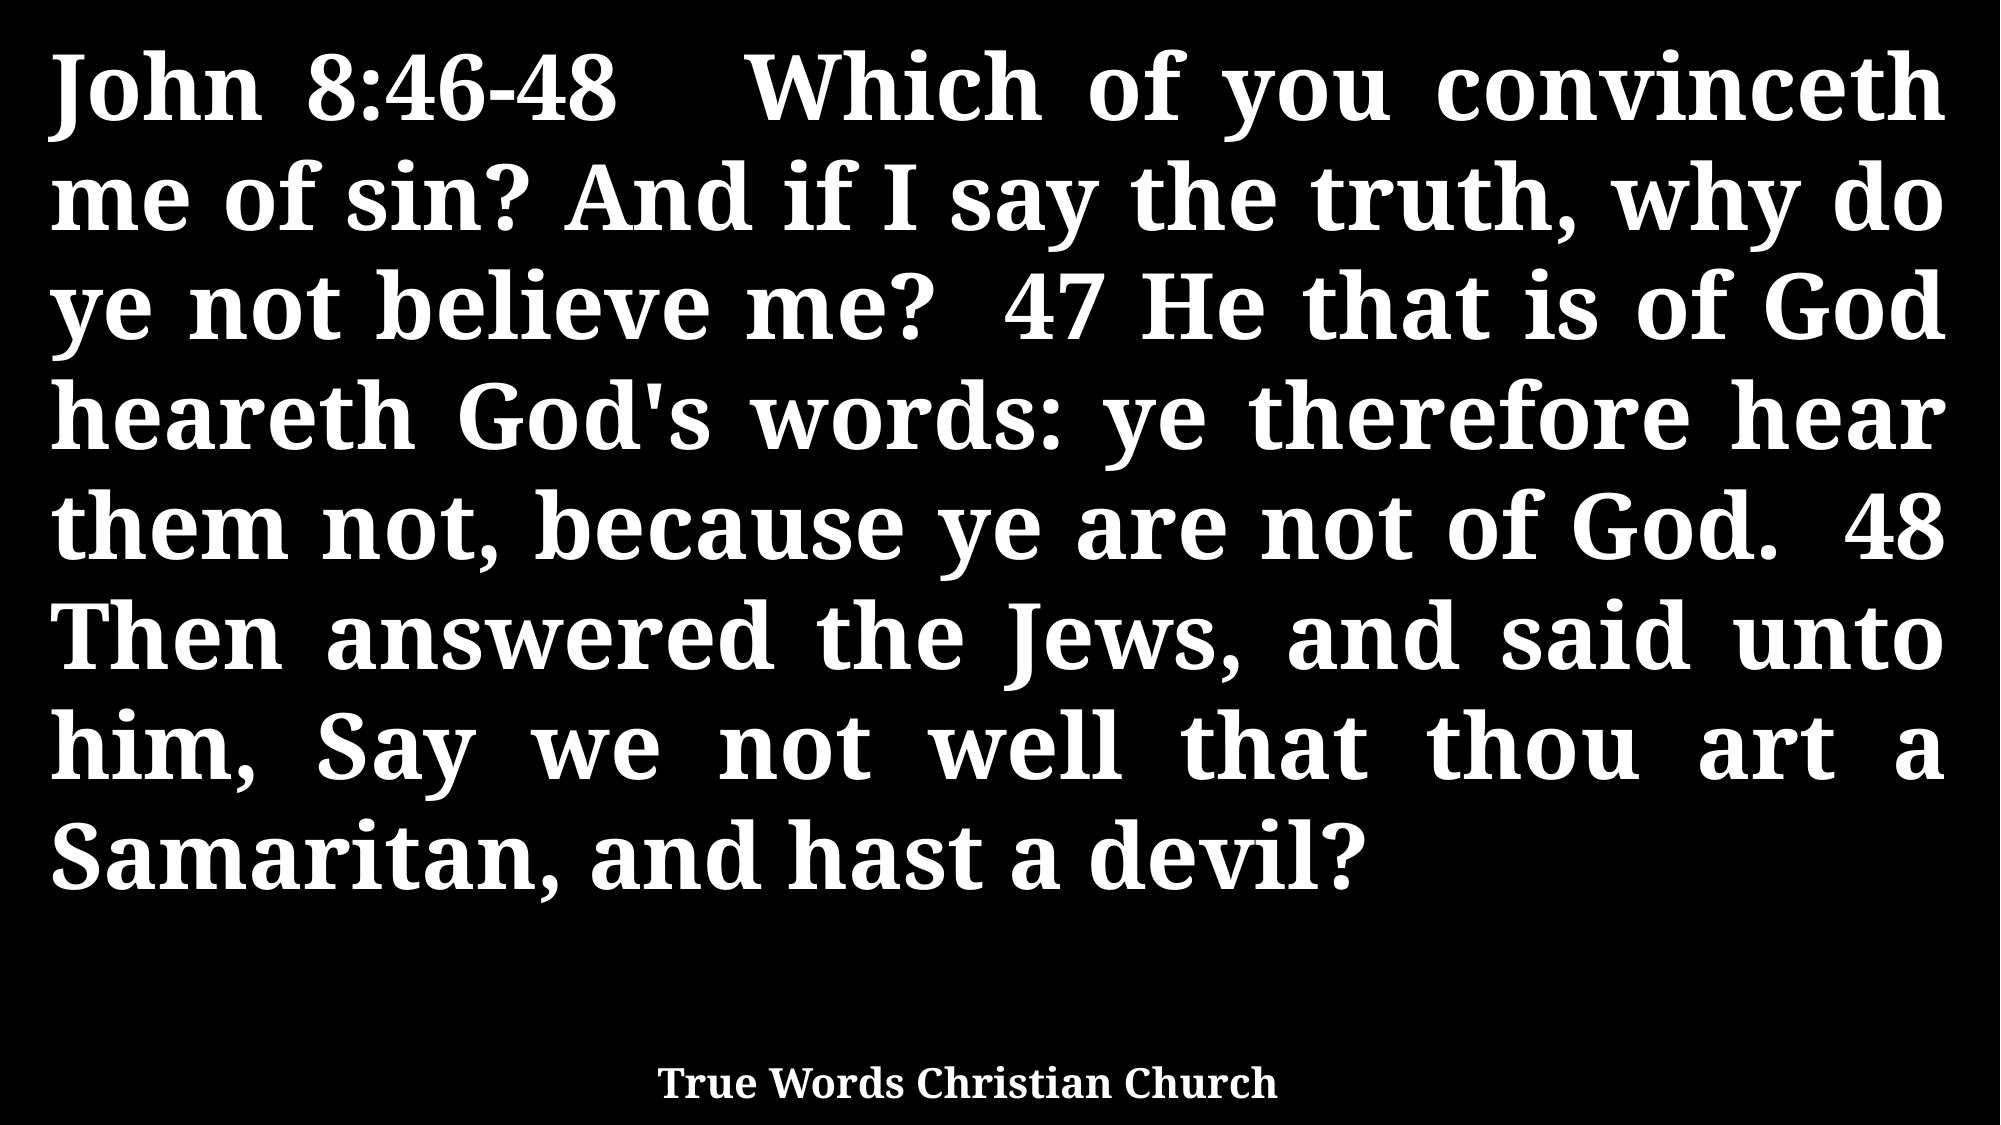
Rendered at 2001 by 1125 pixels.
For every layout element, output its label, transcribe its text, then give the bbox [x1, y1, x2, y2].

text_box True Words Christian Church [642, 1049, 1294, 1114]
text_box John 8:46-48 Which of you convinceth me of sin? And if I say the truth, why do ye not believe me? 47 He that is of God heareth God's words: ye therefore hear them not, because ye are not of God. 48 Then answered the Jews, and said unto him, Say we not well that thou art a Samaritan, and hast a devil? [35, 20, 1965, 916]
